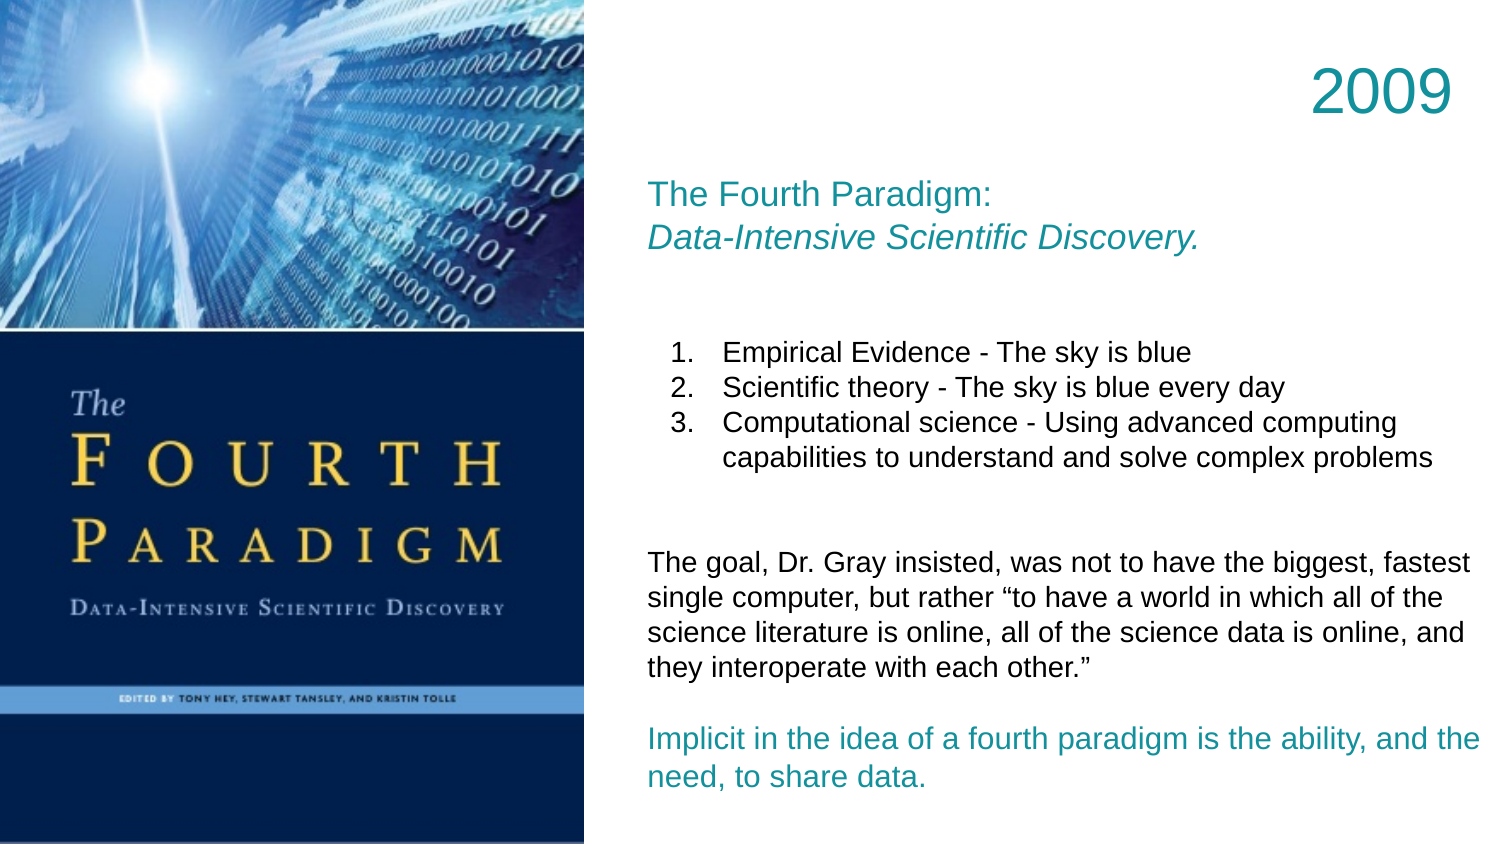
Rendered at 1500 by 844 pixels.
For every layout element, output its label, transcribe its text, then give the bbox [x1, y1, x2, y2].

picture [0, 0, 584, 844]
text_box [1426, 73, 1500, 139]
text_box The Fourth Paradigm: Data-Intensive Scientific Discovery. Empirical Evidence - The sky is blue Scientific theory - The sky is blue every day Computational science - Using advanced computing capabilities to understand and solve complex problems The goal, Dr. Gray insisted, was not to have the biggest, fastest single computer, but rather “to have a world in which all of the science literature is online, all of the science data is online, and they interoperate with each other.” Implicit in the idea of a fourth paradigm is the ability, and the need, to share data. [632, 156, 1500, 460]
text_box 2009 [1295, 33, 1500, 142]
